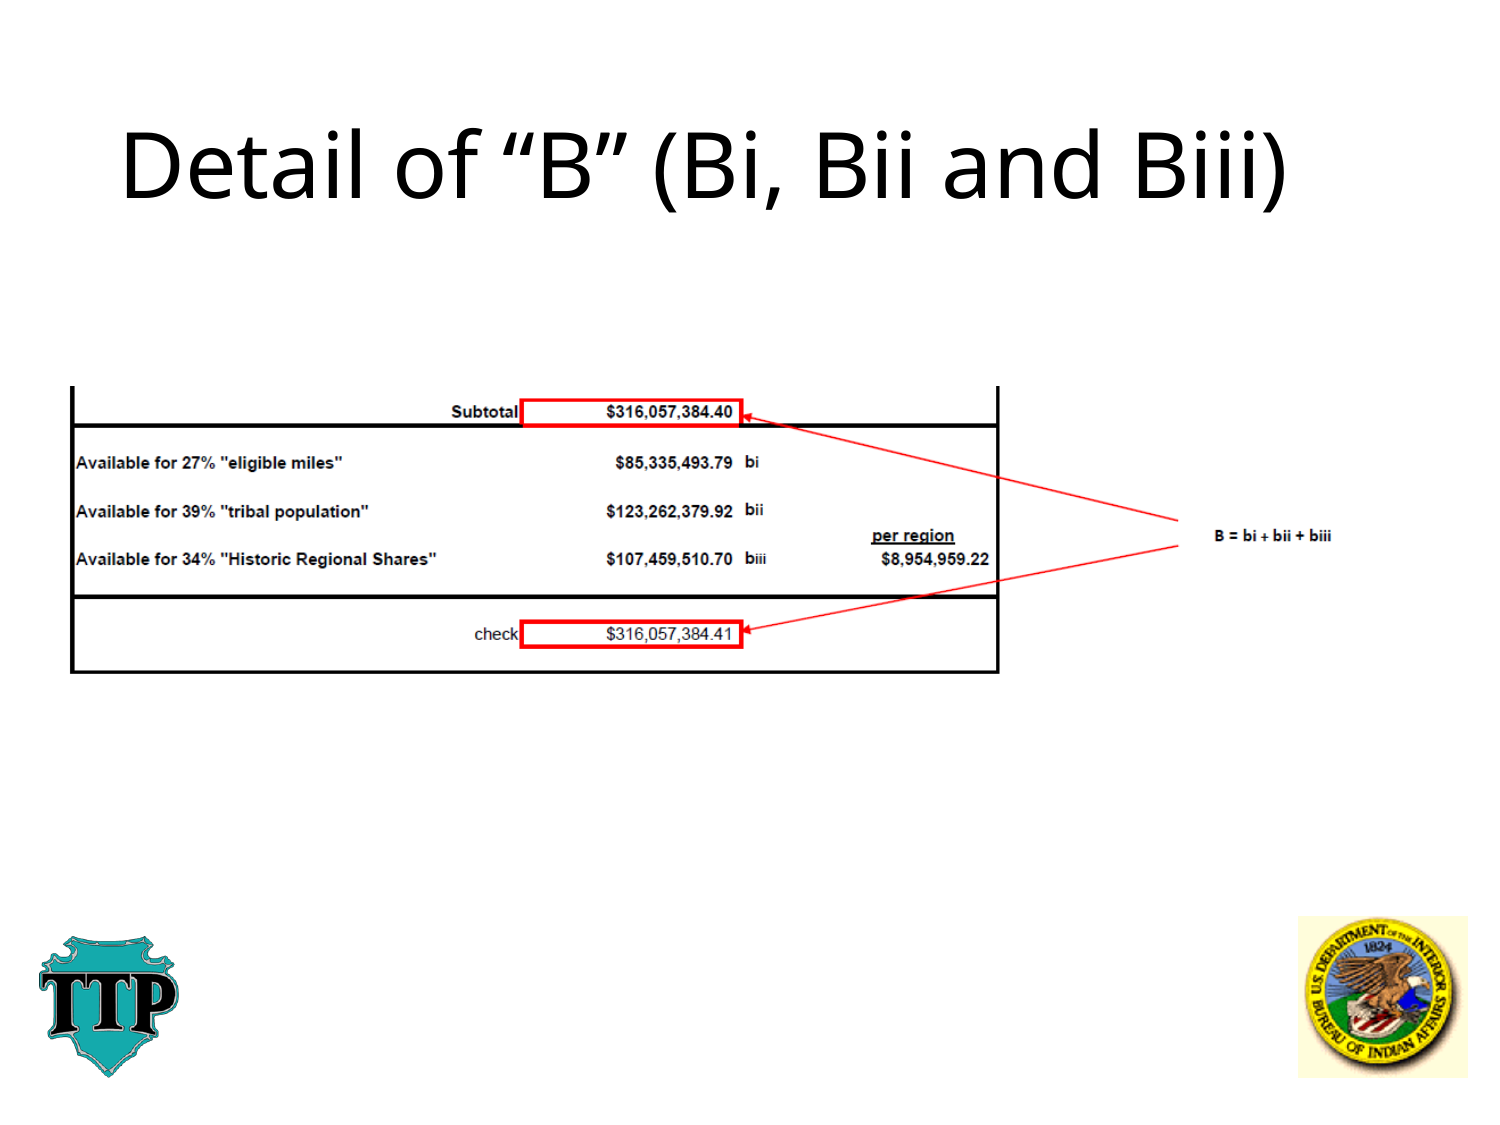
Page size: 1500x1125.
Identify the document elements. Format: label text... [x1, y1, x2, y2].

picture [61, 386, 1439, 682]
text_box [39, 915, 1468, 1078]
title Detail of “B” (Bi, Bii and Biii) [103, 59, 1397, 278]
